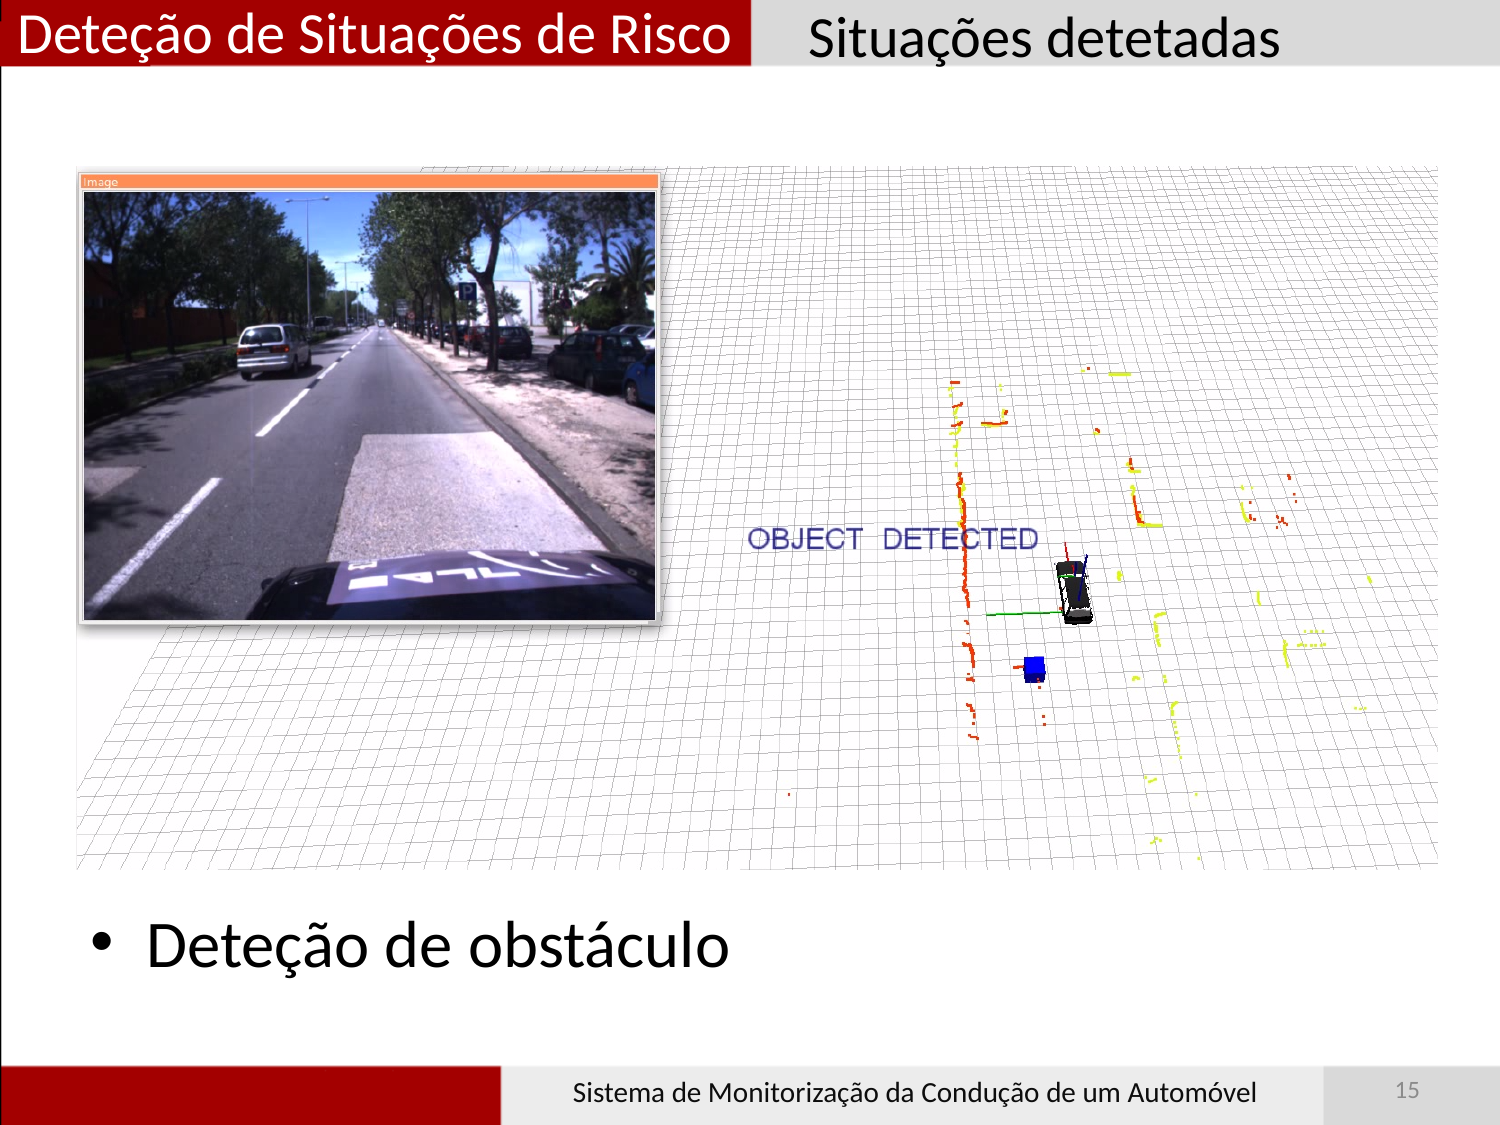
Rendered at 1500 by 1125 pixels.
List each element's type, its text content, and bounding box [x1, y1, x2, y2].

title Deteção de Situações de Risco [0, 0, 738, 65]
text_box Situações detetadas [738, 0, 1353, 69]
slide_number 15 [1085, 1058, 1436, 1119]
list Deteção de obstáculo [74, 893, 763, 1006]
picture [0, 0, 1500, 1125]
footer Sistema de Monitorização da Condução de um Automóvel [537, 1063, 1085, 1118]
